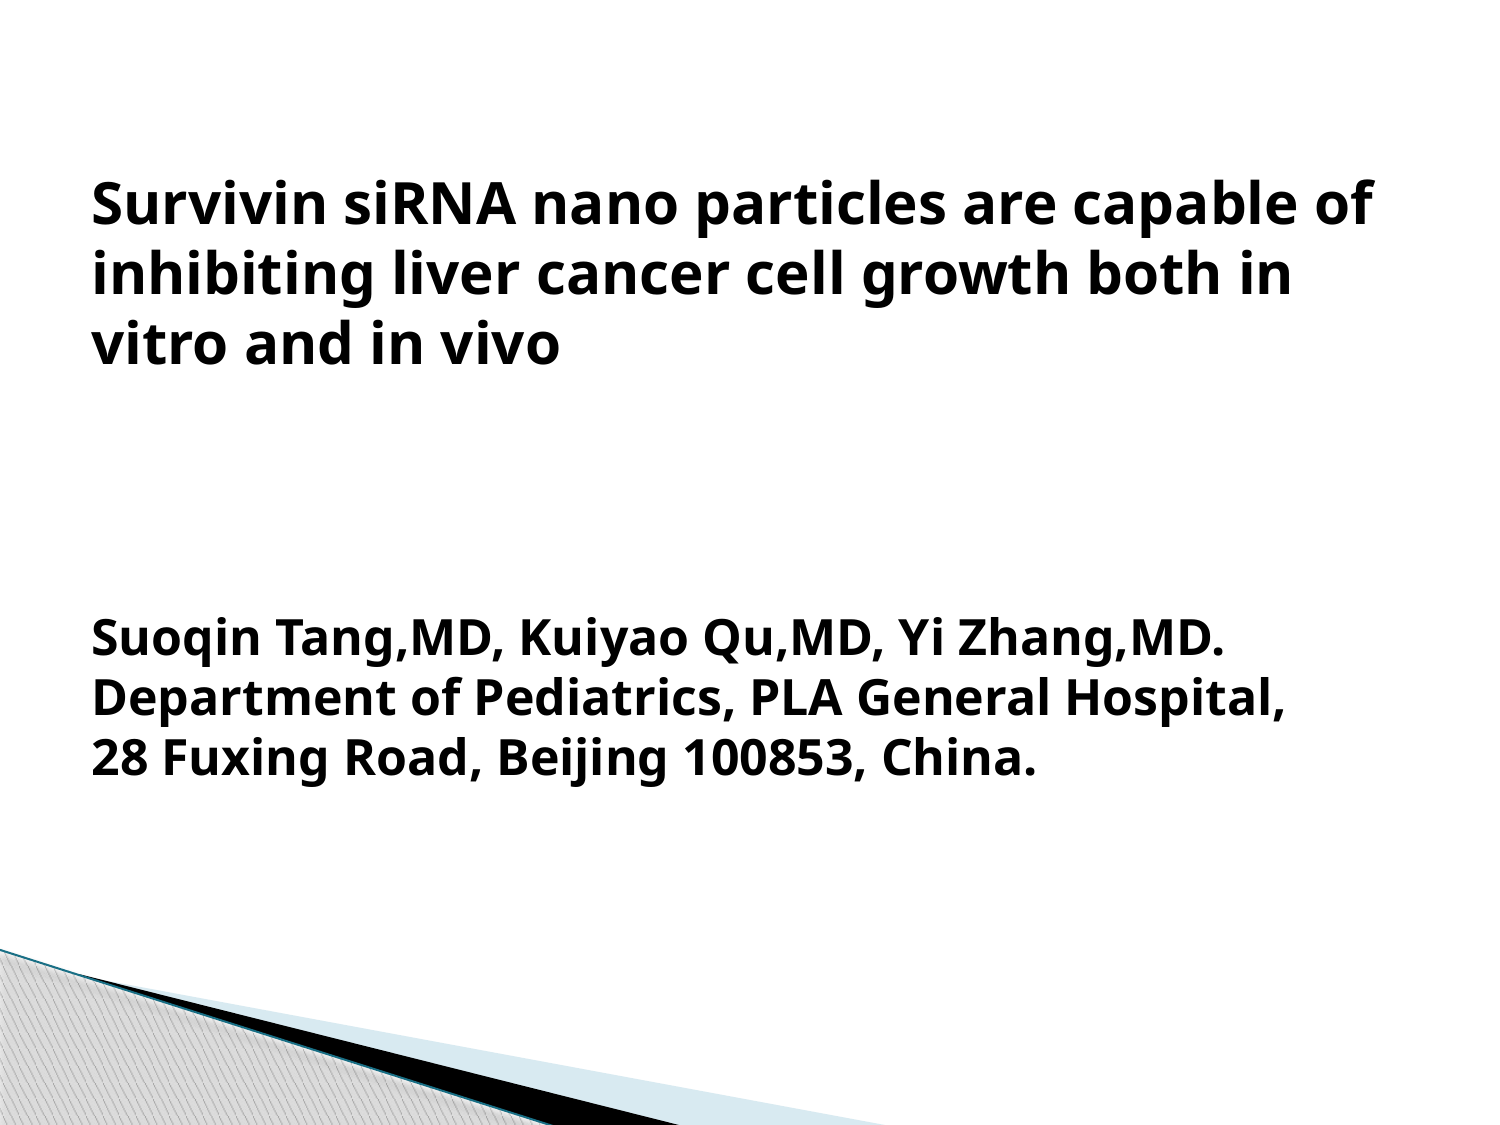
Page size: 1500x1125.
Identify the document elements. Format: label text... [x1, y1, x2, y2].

text_box 第三章 Survivin siRNA nano particles are capable of inhibiting liver cancer cell growth both in vitro and in vivo Suoqin Tang,MD, Kuiyao Qu,MD, Yi Zhang,MD. Department of Pediatrics, PLA General Hospital, 28 Fuxing Road, Beijing 100853, China. [76, 113, 1459, 944]
